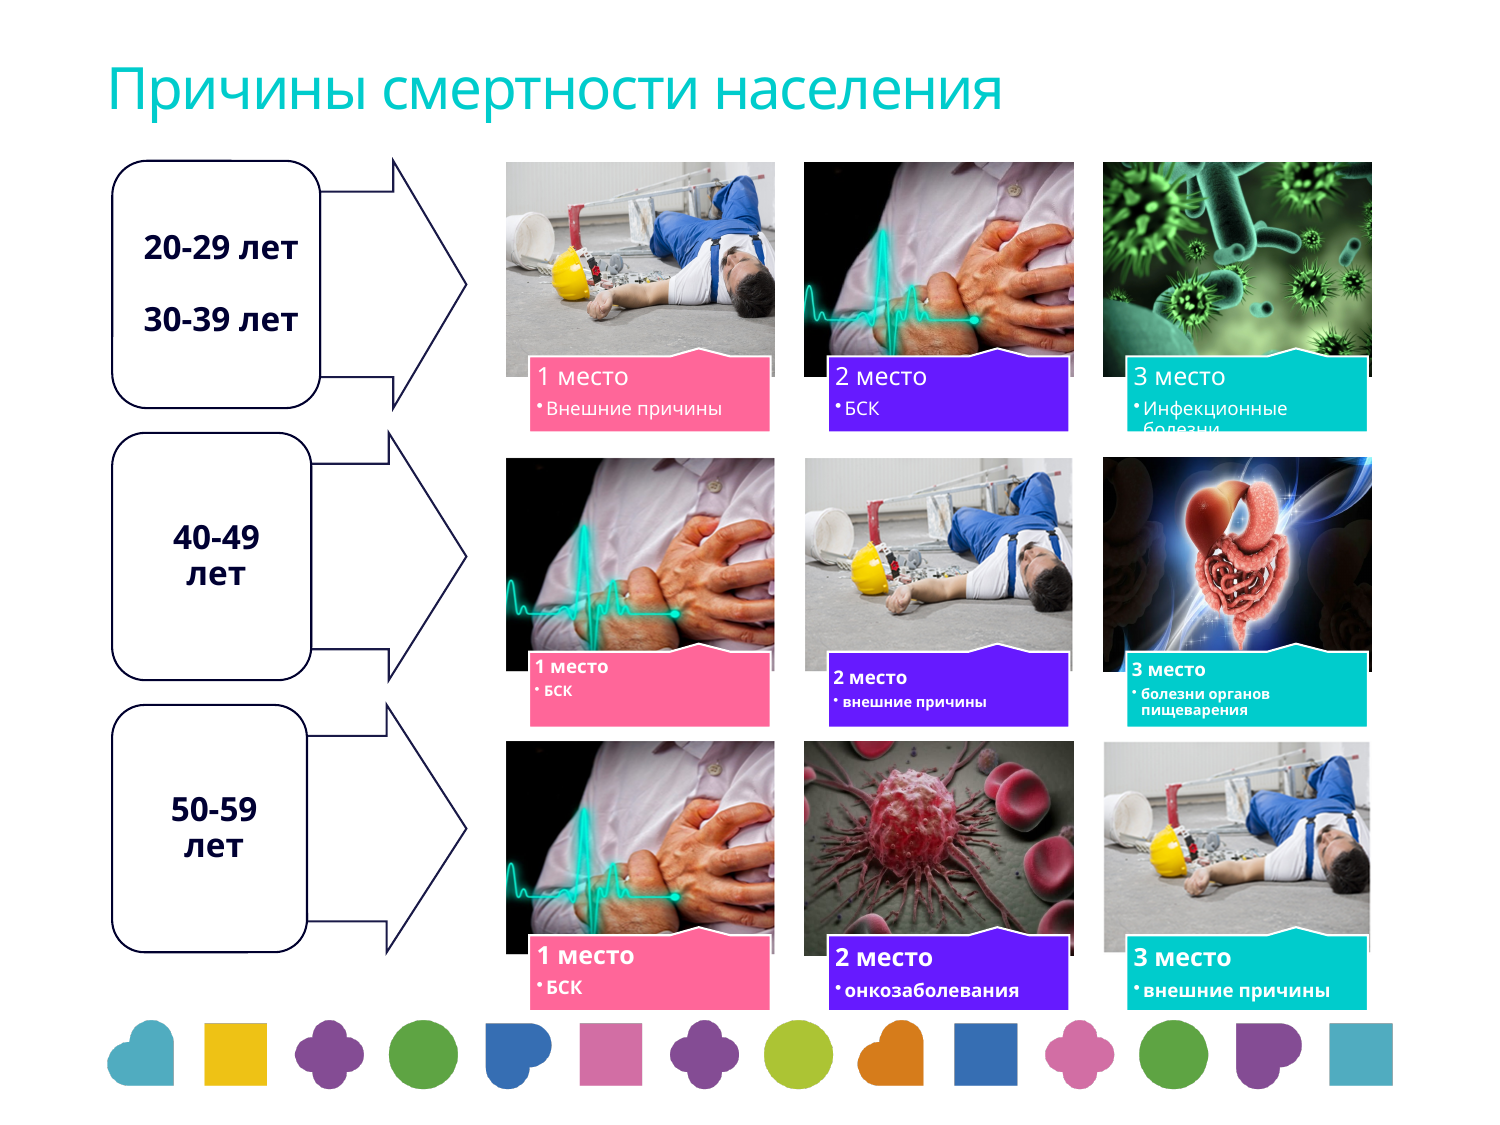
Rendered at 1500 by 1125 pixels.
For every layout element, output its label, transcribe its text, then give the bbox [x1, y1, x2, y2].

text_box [454, 160, 1424, 433]
title Причины смертности населения [106, 46, 1462, 178]
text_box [454, 456, 1424, 728]
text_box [454, 739, 1424, 1012]
picture [99, 1011, 1400, 1112]
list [112, 160, 467, 953]
